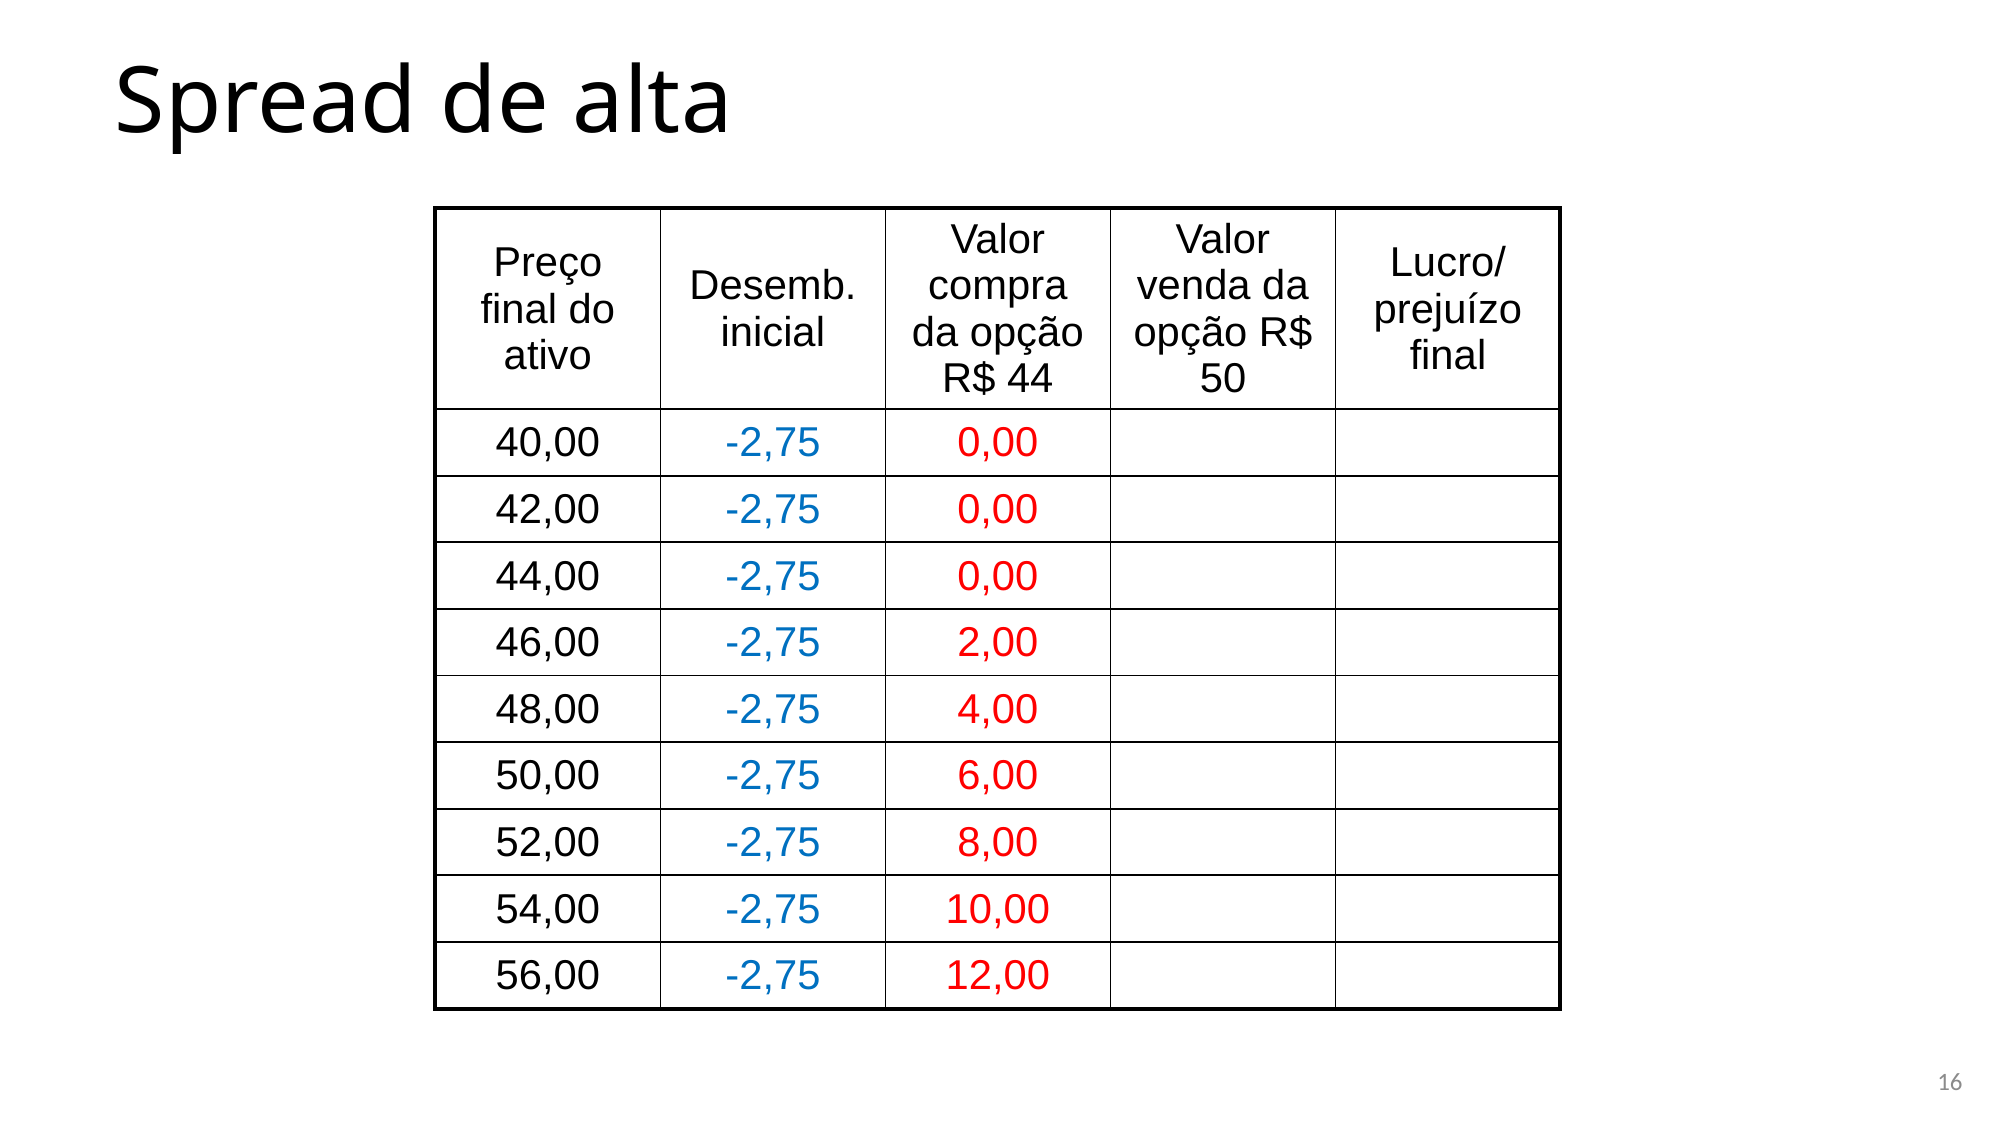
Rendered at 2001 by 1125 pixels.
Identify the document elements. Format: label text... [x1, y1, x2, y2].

table_header Lucro/ prejuízo final [1336, 210, 1558, 408]
table_cell -2,75 [661, 810, 885, 874]
table_cell [1336, 810, 1558, 874]
table_header Desemb. inicial [661, 210, 885, 408]
table_cell 54,00 [437, 876, 660, 941]
table_cell [1111, 676, 1335, 741]
table_header Preço final do ativo [437, 210, 660, 408]
table_header Valor venda da opção R$ 50 [1111, 210, 1335, 408]
table_cell 10,00 [886, 876, 1110, 941]
table_cell [1336, 743, 1558, 808]
table_cell 40,00 [437, 410, 660, 475]
table_cell [1336, 876, 1558, 941]
table_cell 2,00 [886, 610, 1110, 675]
table_header Valor compra da opção R$ 44 [886, 210, 1110, 408]
table_cell -2,75 [661, 543, 885, 608]
table_cell 0,00 [886, 410, 1110, 475]
table_cell [1111, 943, 1335, 1007]
table_cell 50,00 [437, 743, 660, 808]
table_cell [1111, 810, 1335, 874]
table_cell 42,00 [437, 477, 660, 541]
table_cell 56,00 [437, 943, 660, 1007]
title Spread de alta [99, 45, 1900, 161]
table_cell 52,00 [437, 810, 660, 874]
table_cell -2,75 [661, 610, 885, 675]
table_cell -2,75 [661, 876, 885, 941]
table_cell 6,00 [886, 743, 1110, 808]
table_cell [1111, 876, 1335, 941]
table_cell [1336, 477, 1558, 541]
table_cell [1111, 410, 1335, 475]
table_cell -2,75 [661, 943, 885, 1007]
table_cell -2,75 [661, 477, 885, 541]
slide_number 16 [1511, 1041, 1978, 1120]
table_cell [1336, 543, 1558, 608]
table_cell 12,00 [886, 943, 1110, 1007]
table_cell 0,00 [886, 477, 1110, 541]
table_cell 8,00 [886, 810, 1110, 874]
table_cell [1336, 610, 1558, 675]
table_cell [1336, 943, 1558, 1007]
table_cell 46,00 [437, 610, 660, 675]
table_cell [1336, 676, 1558, 741]
table_cell -2,75 [661, 743, 885, 808]
table_cell 4,00 [886, 676, 1110, 741]
table_cell 48,00 [437, 676, 660, 741]
table_cell [1336, 410, 1558, 475]
table_cell 0,00 [886, 543, 1110, 608]
table_cell -2,75 [661, 676, 885, 741]
table_cell [1111, 610, 1335, 675]
table_cell [1111, 477, 1335, 541]
table_cell -2,75 [661, 410, 885, 475]
table_cell 44,00 [437, 543, 660, 608]
table_cell [1111, 743, 1335, 808]
table_cell [1111, 543, 1335, 608]
